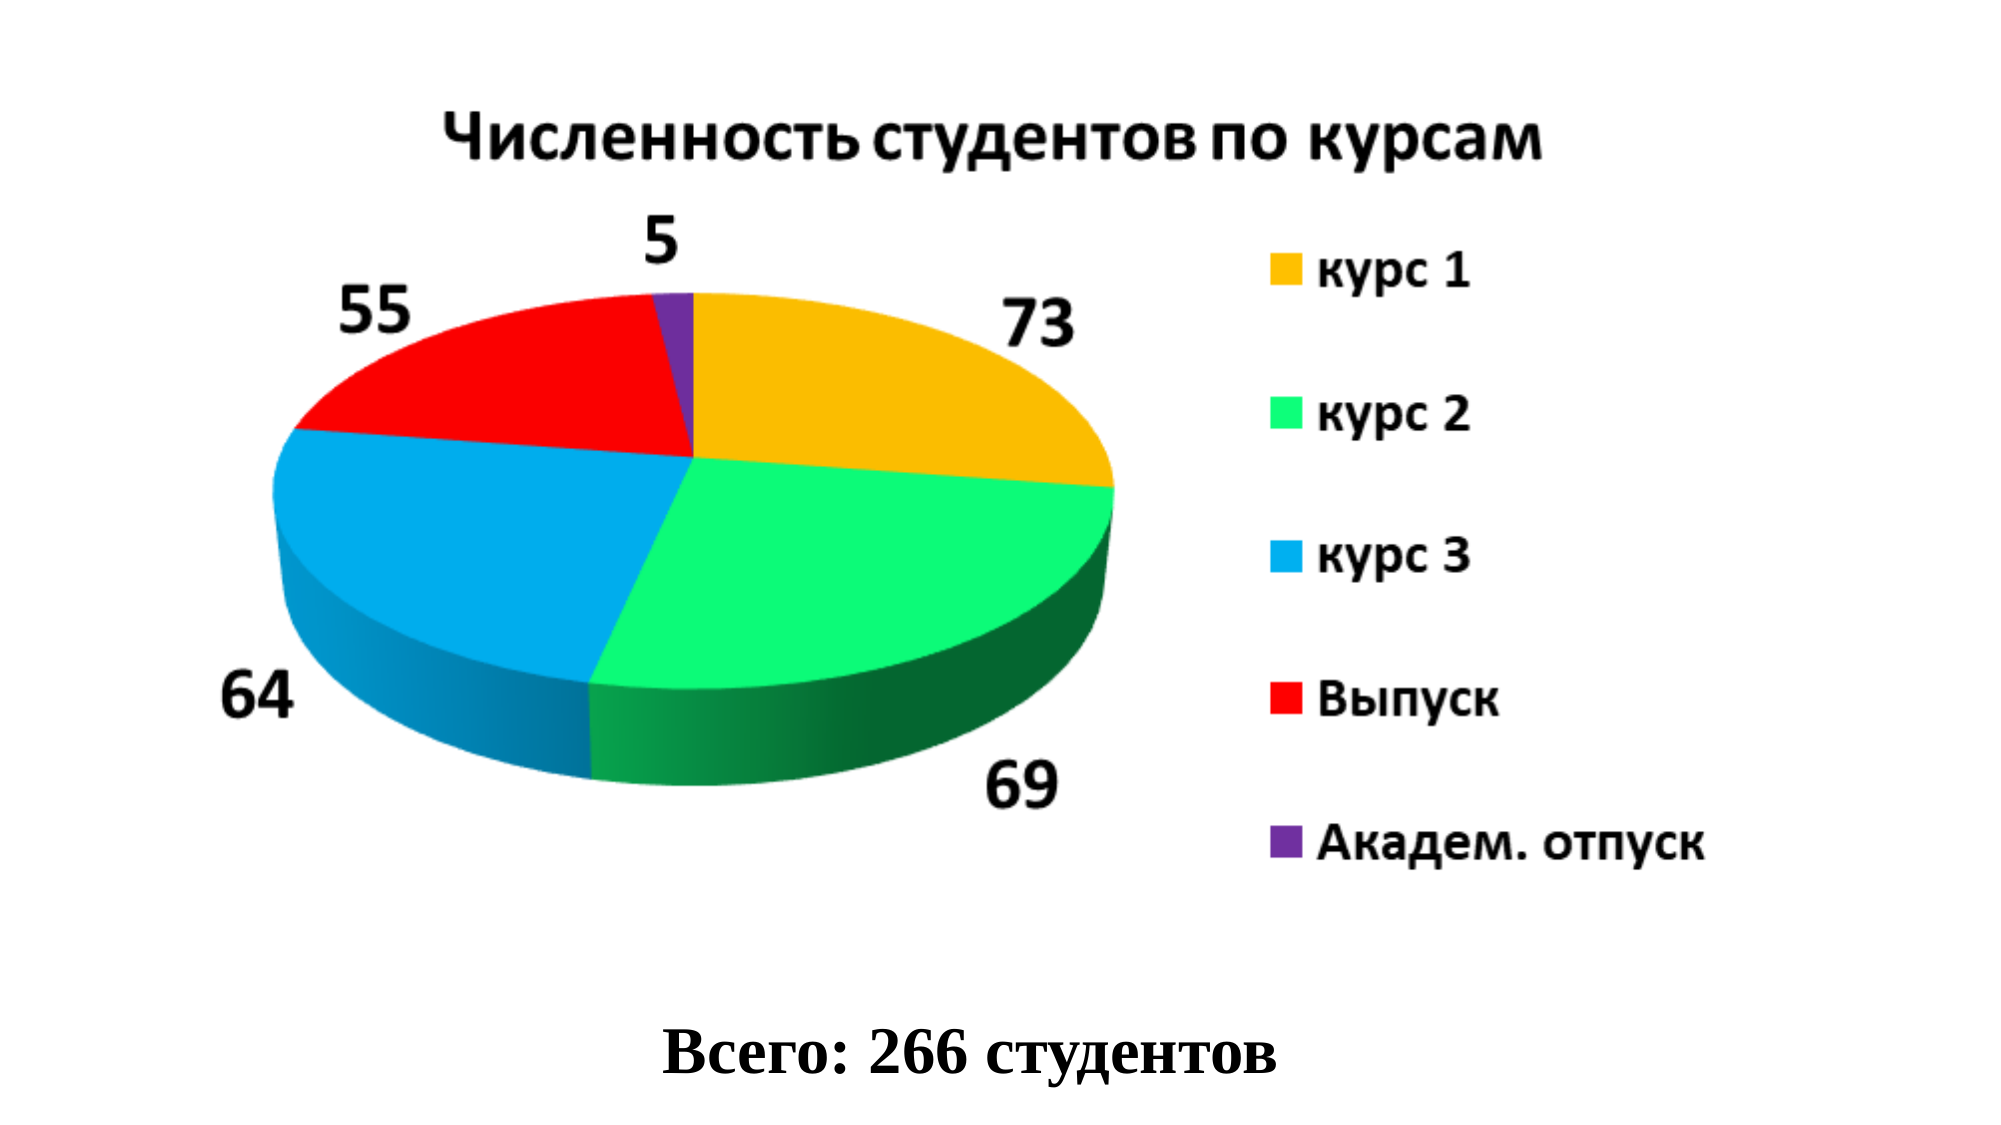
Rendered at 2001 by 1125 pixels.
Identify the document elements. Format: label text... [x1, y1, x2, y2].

picture [147, 48, 1744, 914]
text_box Всего: 266 студентов [647, 987, 1294, 1095]
